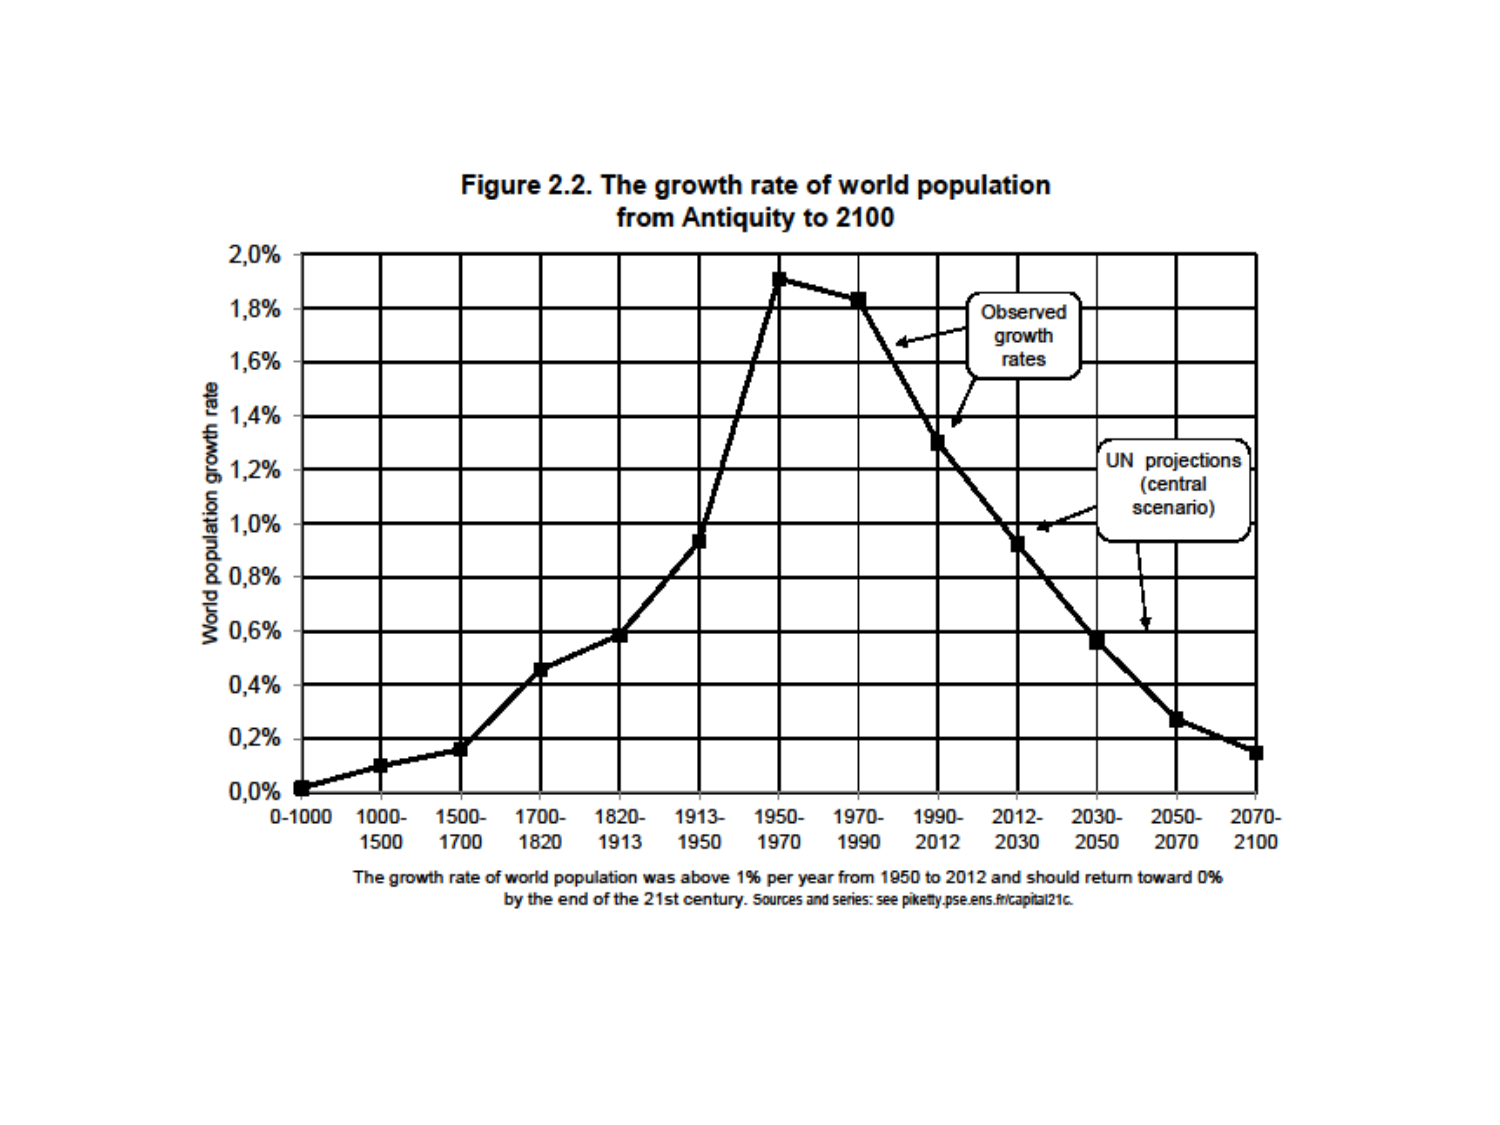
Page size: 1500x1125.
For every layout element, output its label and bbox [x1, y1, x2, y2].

text_box [17, 30, 1483, 1107]
